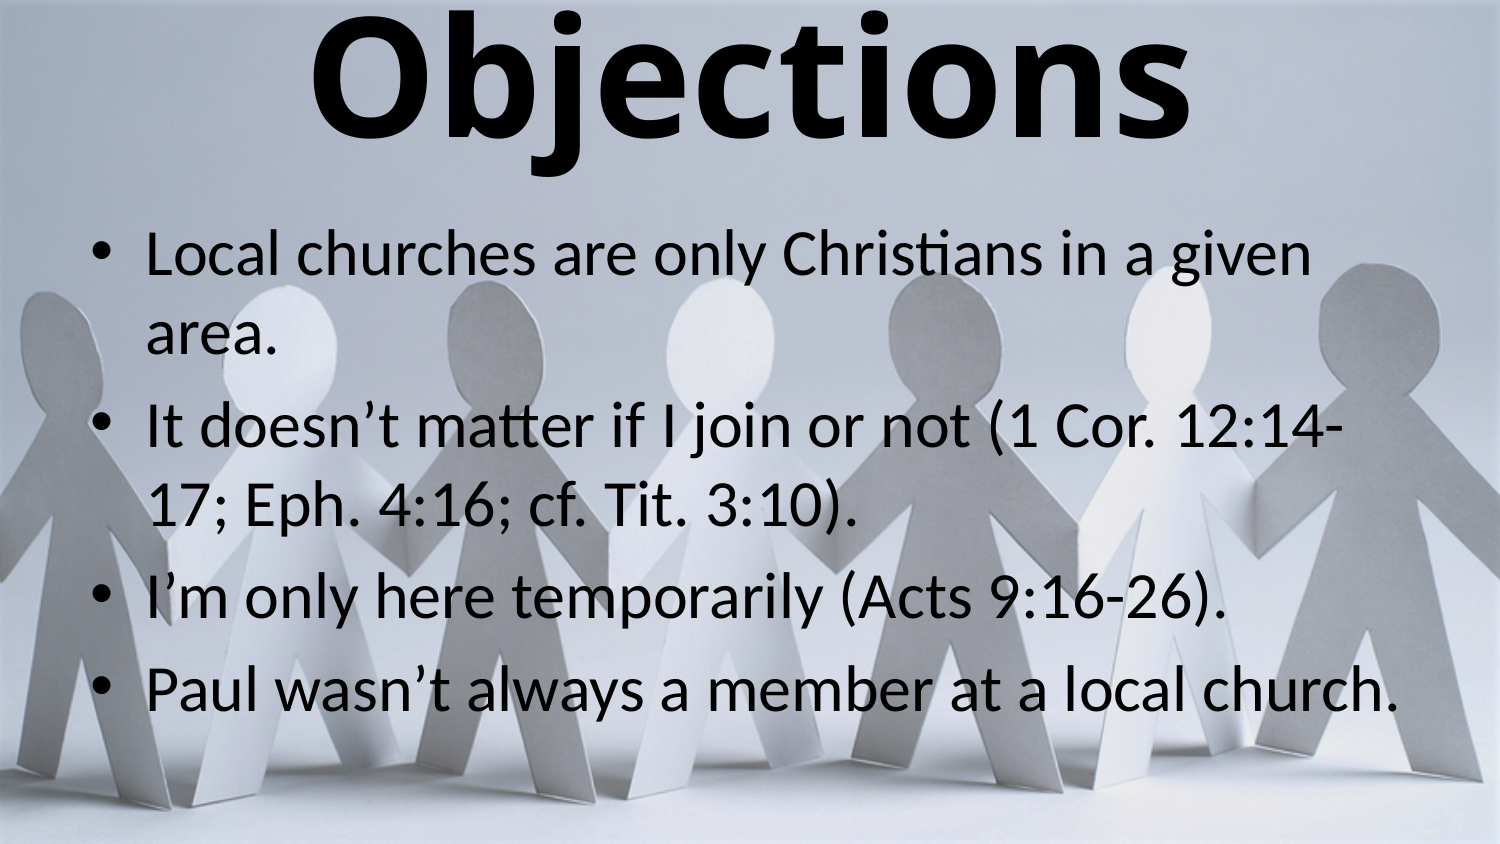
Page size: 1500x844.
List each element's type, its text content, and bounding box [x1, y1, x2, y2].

list Local churches are only Christians in a given area. It doesn’t matter if I join or not (1 Cor. 12:14-17; Eph. 4:16; cf. Tit. 3:10). I’m only here temporarily (Acts 9:16-26). Paul wasn’t always a member at a local church. [75, 202, 1425, 815]
title Objections [75, 0, 1425, 142]
